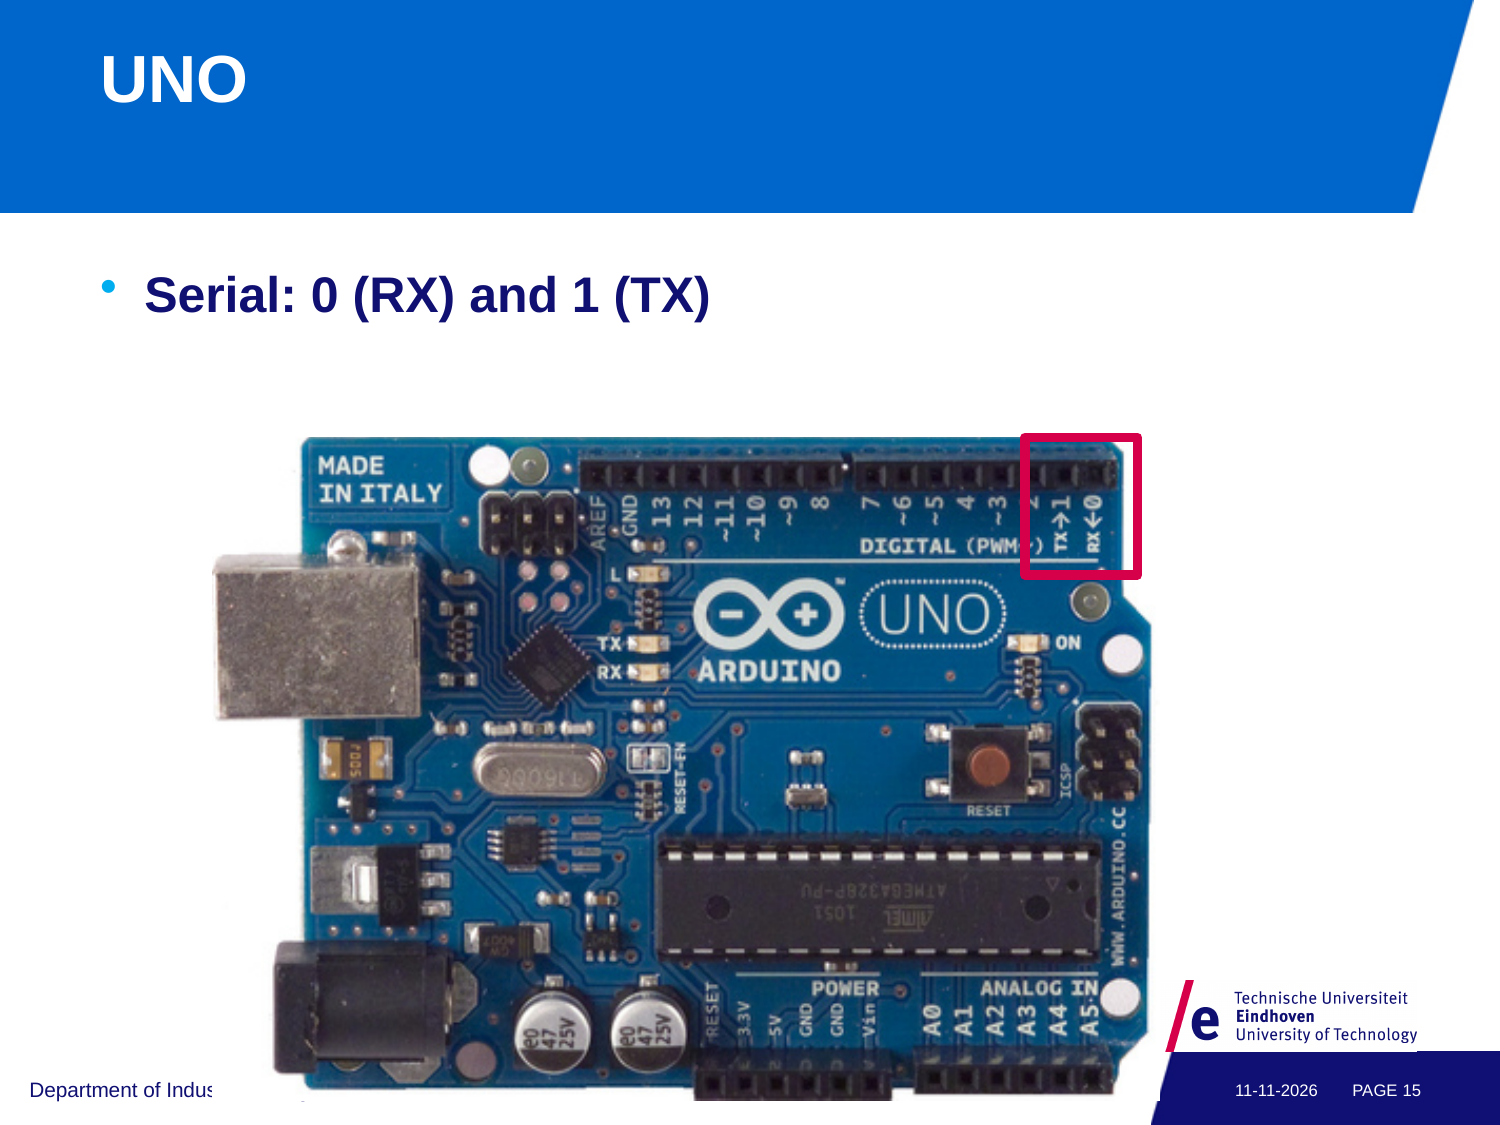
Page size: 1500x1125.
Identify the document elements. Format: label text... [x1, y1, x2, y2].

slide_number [1234, 1073, 1342, 1106]
slide_number PAGE 14 [1352, 1073, 1453, 1106]
list Serial: 0 (RX) and 1 (TX) [100, 262, 1412, 912]
picture [0, 0, 1474, 213]
title UNO [100, 35, 1417, 187]
picture [212, 437, 1500, 1125]
footer Department of Industrial Design [29, 1073, 209, 1106]
